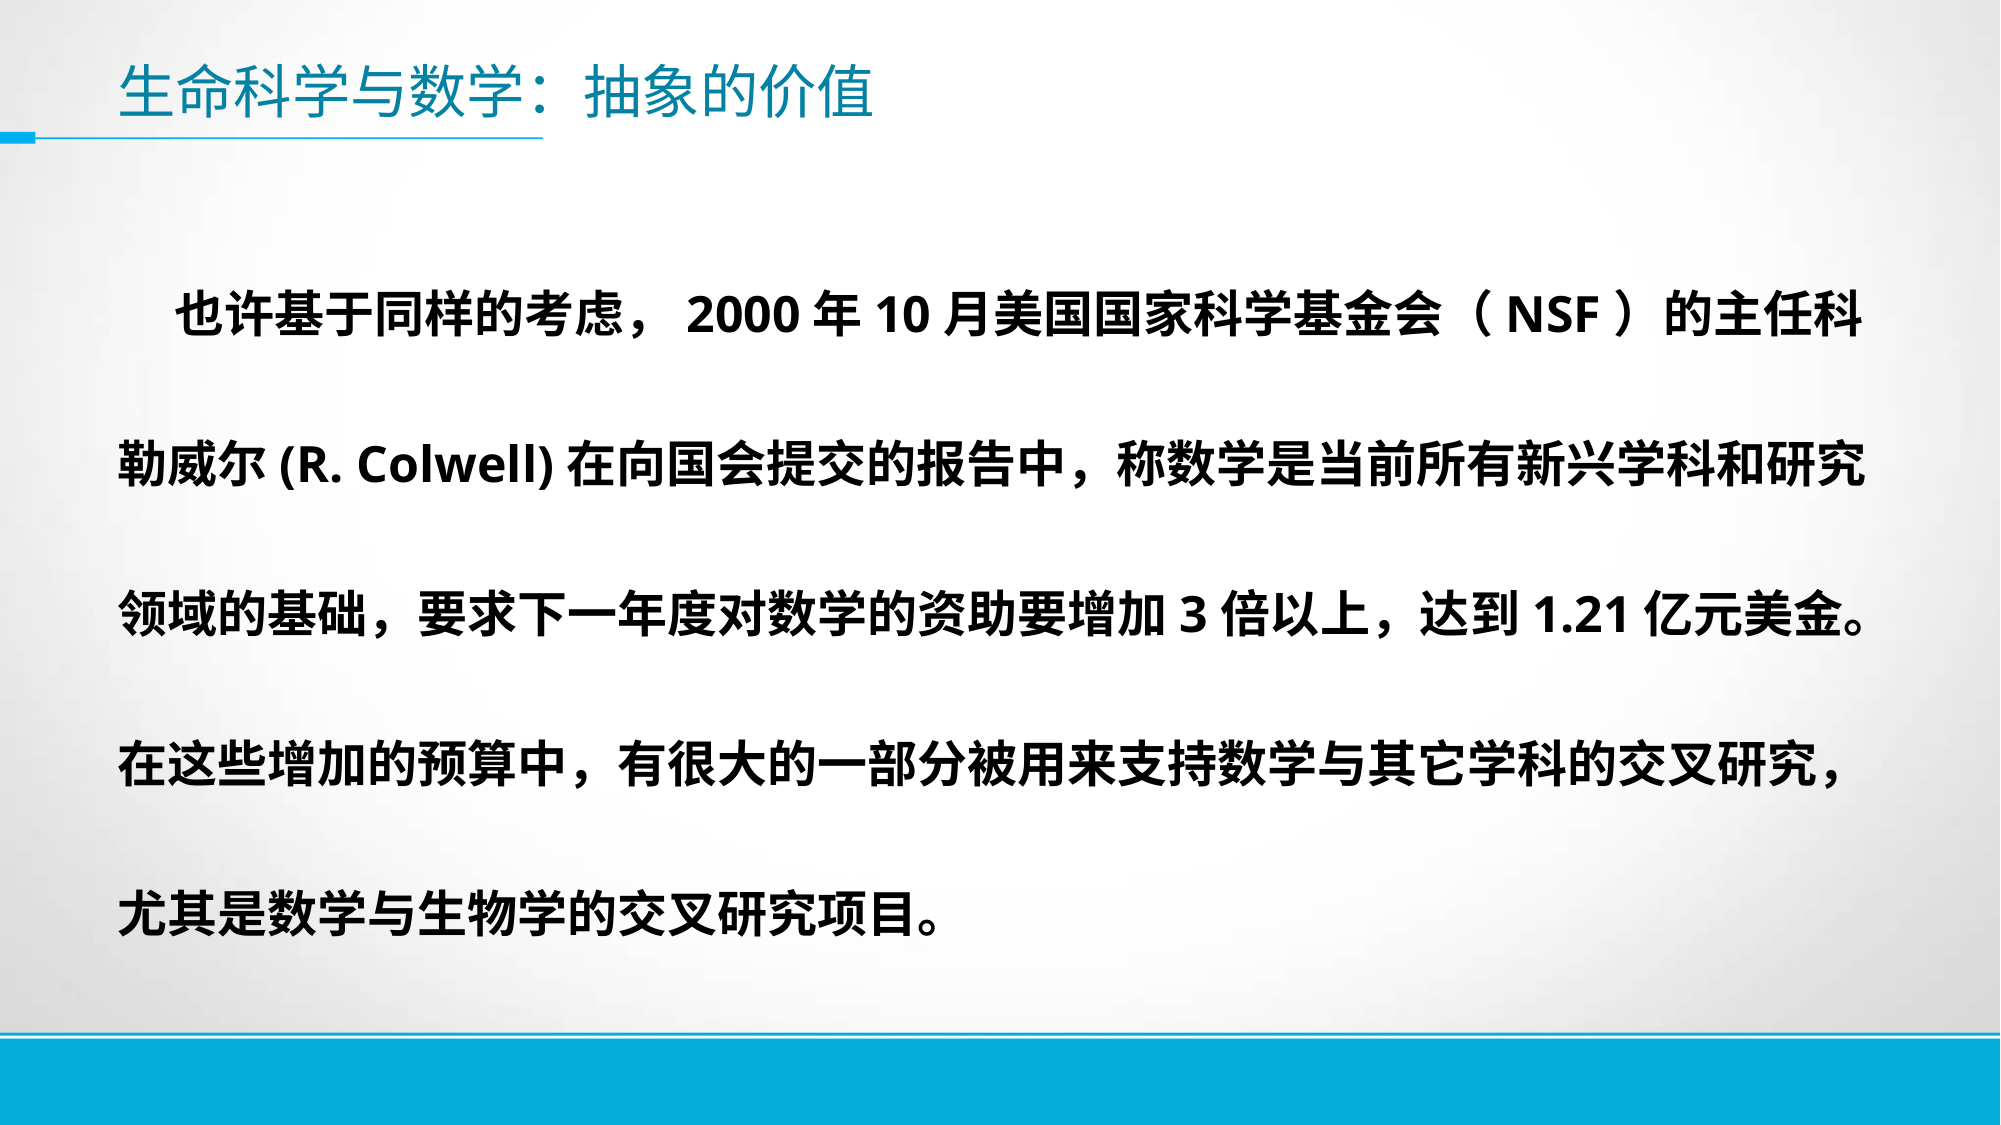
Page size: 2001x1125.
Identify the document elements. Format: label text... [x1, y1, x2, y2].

picture [0, 0, 2000, 1032]
title 生命科学与数学：抽象的价值 [102, 42, 1903, 138]
list 也许基于同样的考虑，2000年10月美国国家科学基金会（NSF）的主任科勒威尔(R. Colwell)在向国会提交的报告中，称数学是当前所有新兴学科和研究领域的基础，要求下一年度对数学的资助要增加3倍以上，达到1.21亿元美金。在这些增加的预算中，有很大的一部分被用来支持数学与其它学科的交叉研究，尤其是数学与生物学的交叉研究项目。 [102, 184, 1903, 988]
